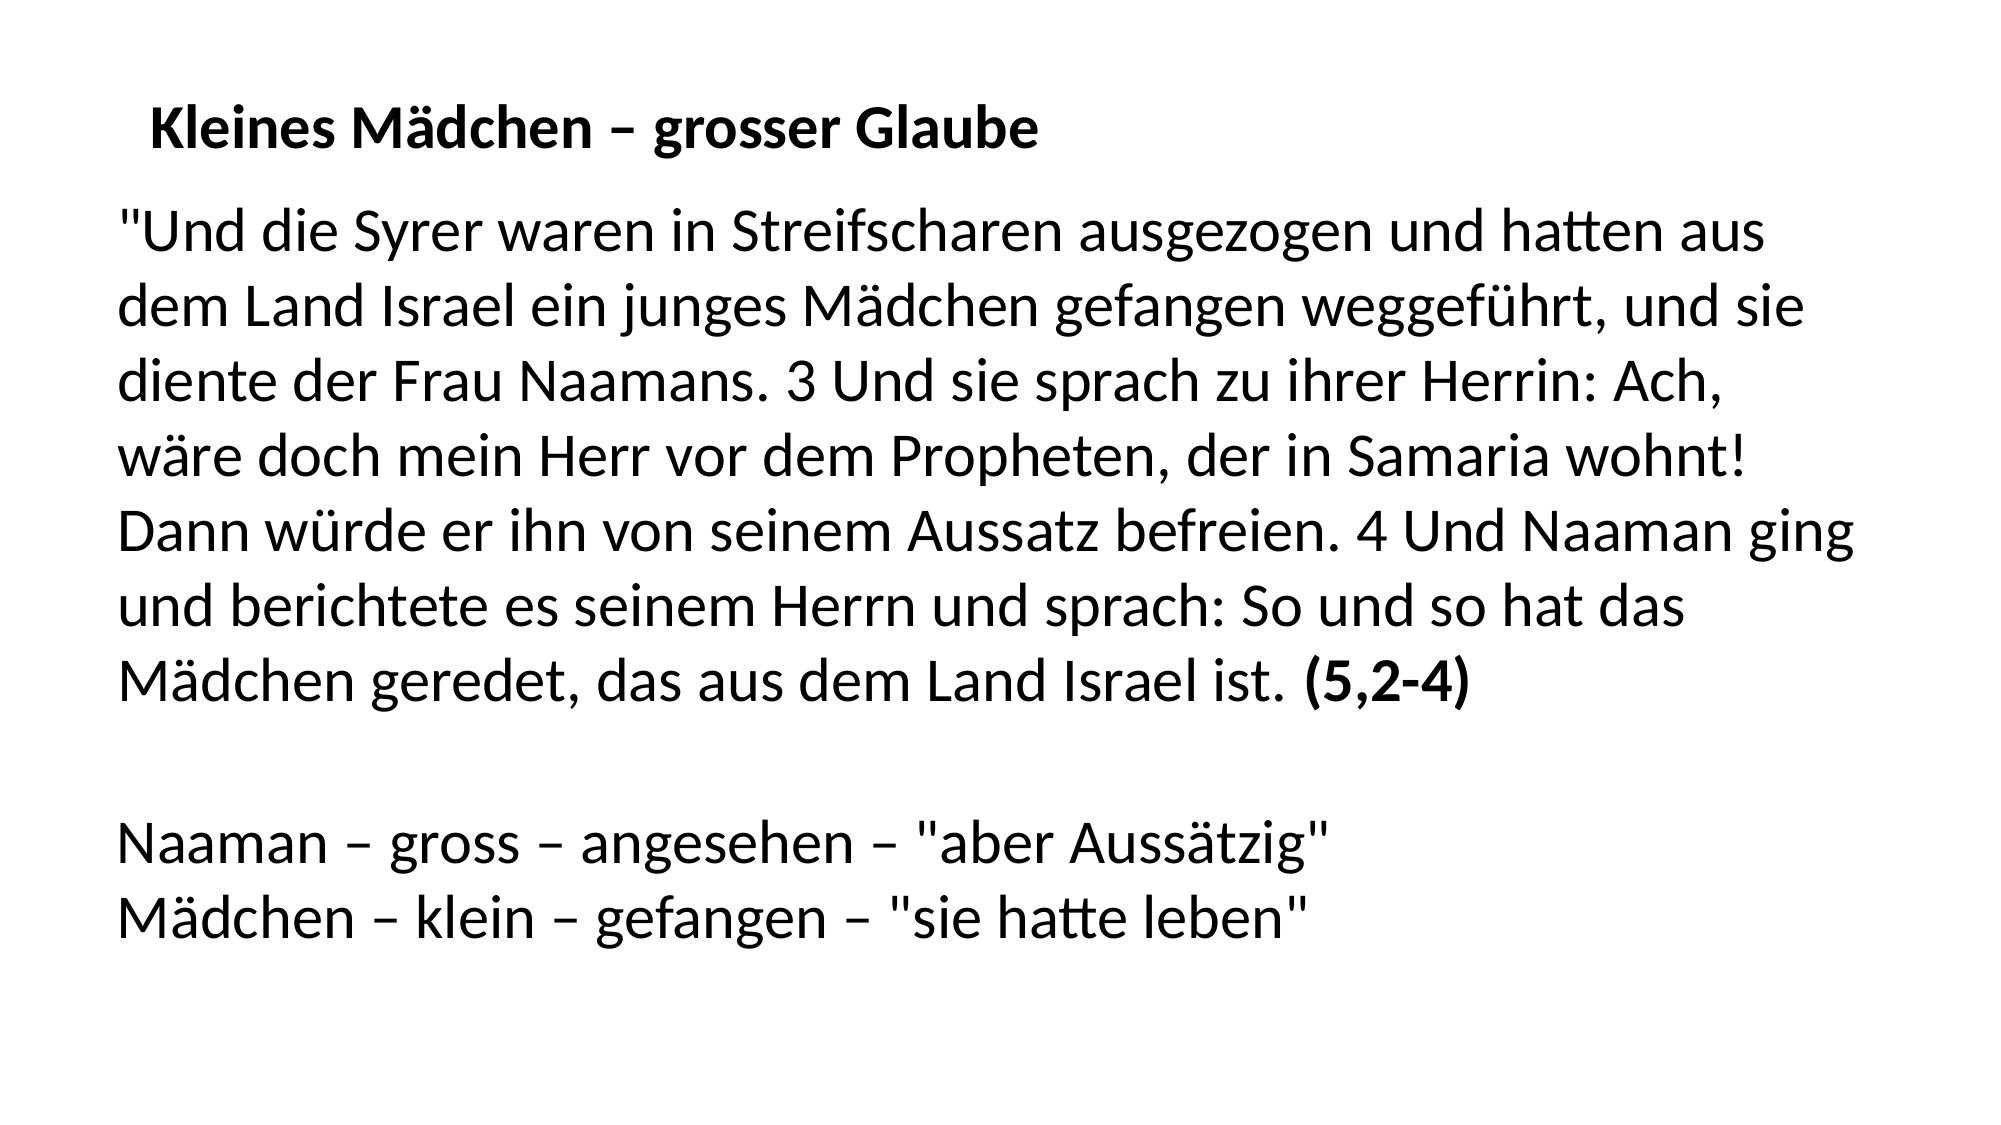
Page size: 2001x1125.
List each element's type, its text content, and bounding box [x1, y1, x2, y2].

text_box "Und die Syrer waren in Streifscharen ausgezogen und hatten aus dem Land Israel ein junges Mädchen gefangen weggeführt, und sie diente der Frau Naamans. 3 Und sie sprach zu ihrer Herrin: Ach, wäre doch mein Herr vor dem Propheten, der in Samaria wohnt! Dann würde er ihn von seinem Aussatz befreien. 4 Und Naaman ging und berichtete es seinem Herrn und sprach: So und so hat das Mädchen geredet, das aus dem Land Israel ist. (5,2-4) [102, 181, 1875, 722]
text_box Kleines Mädchen – grosser Glaube [135, 73, 1229, 169]
text_box Naaman – gross – angesehen – "aber Aussätzig" Mädchen – klein – gefangen – "sie hatte leben" [102, 793, 1663, 959]
